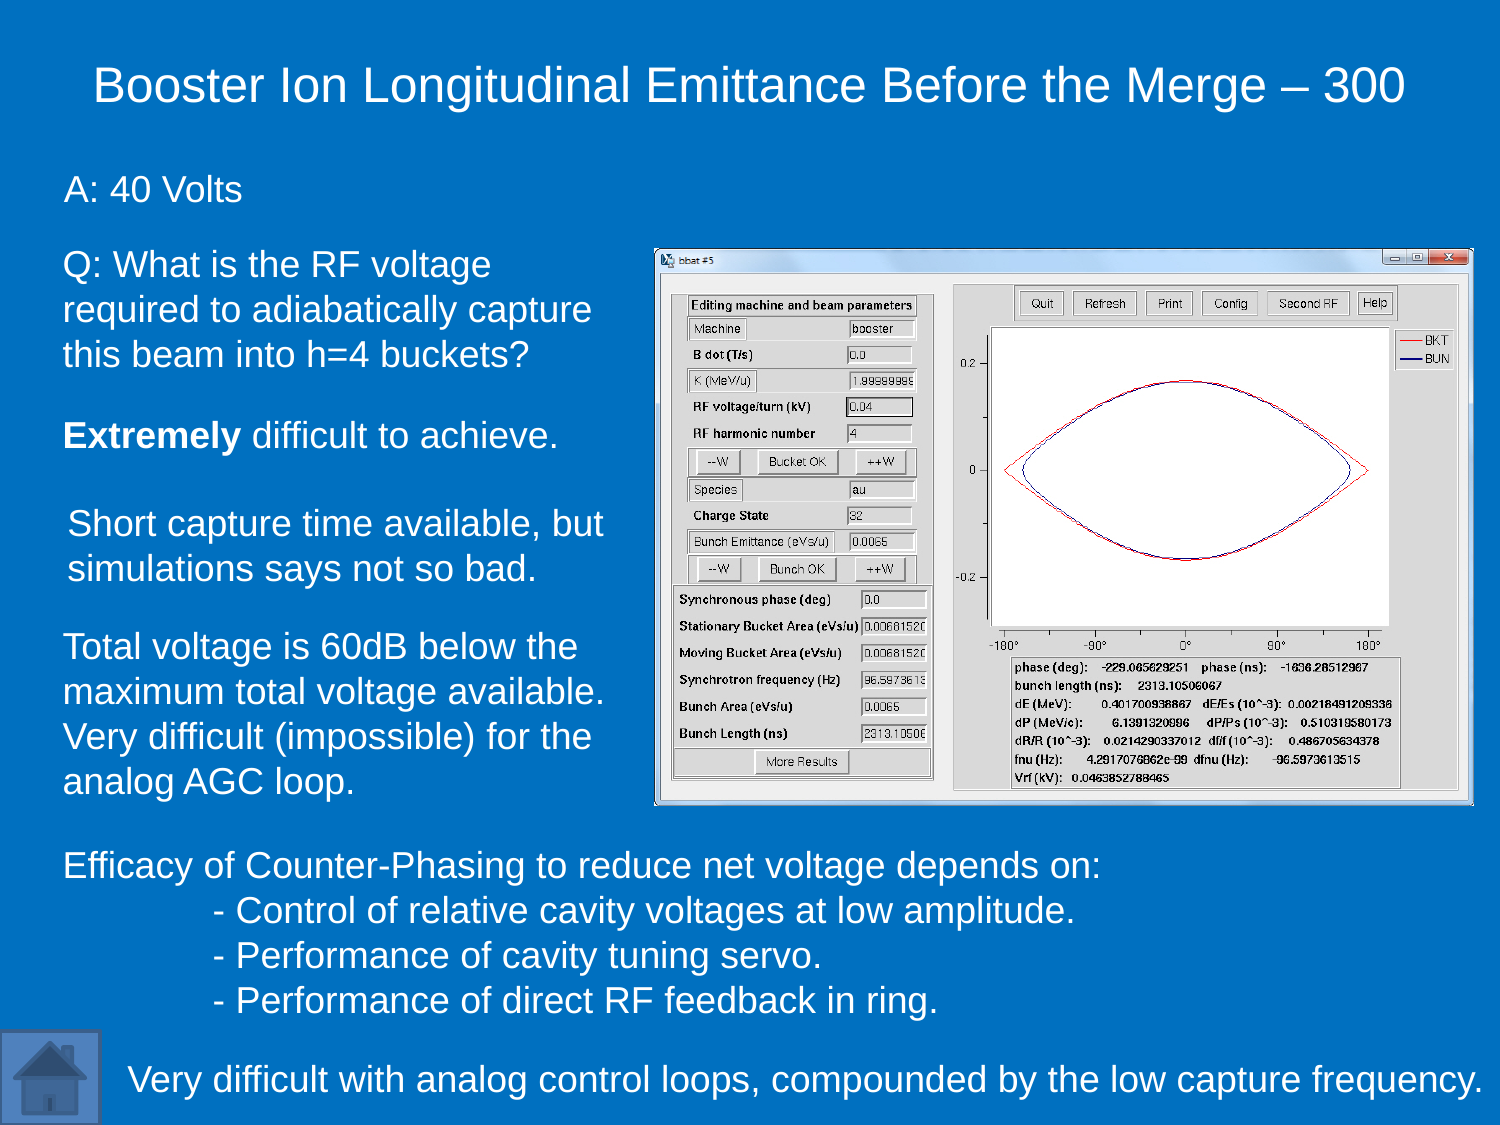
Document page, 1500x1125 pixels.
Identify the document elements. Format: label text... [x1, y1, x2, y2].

text_box A: 40 Volts [49, 157, 259, 218]
picture [654, 247, 1474, 806]
text_box Very difficult with analog control loops, compounded by the low capture frequency. [112, 1047, 1500, 1108]
text_box Short capture time available, but simulations says not so bad. [52, 491, 649, 596]
text_box Q: What is the RF voltage required to adiabatically capture this beam into h=4 buckets? [47, 232, 648, 383]
text_box Booster Ion Longitudinal Emittance Before the Merge – 300 [74, 45, 1425, 125]
text_box [0, 1029, 102, 1125]
text_box Efficacy of Counter-Phasing to reduce net voltage depends on: - Control of relative cavity voltages at low amplitude. - Performance of cavity tuning servo. - Performance of direct RF feedback in ring. [47, 833, 1381, 1029]
text_box Total voltage is 60dB below the maximum total voltage available. Very difficult (impossible) for the analog AGC loop. [47, 614, 648, 810]
text_box Extremely difficult to achieve. [47, 403, 648, 464]
